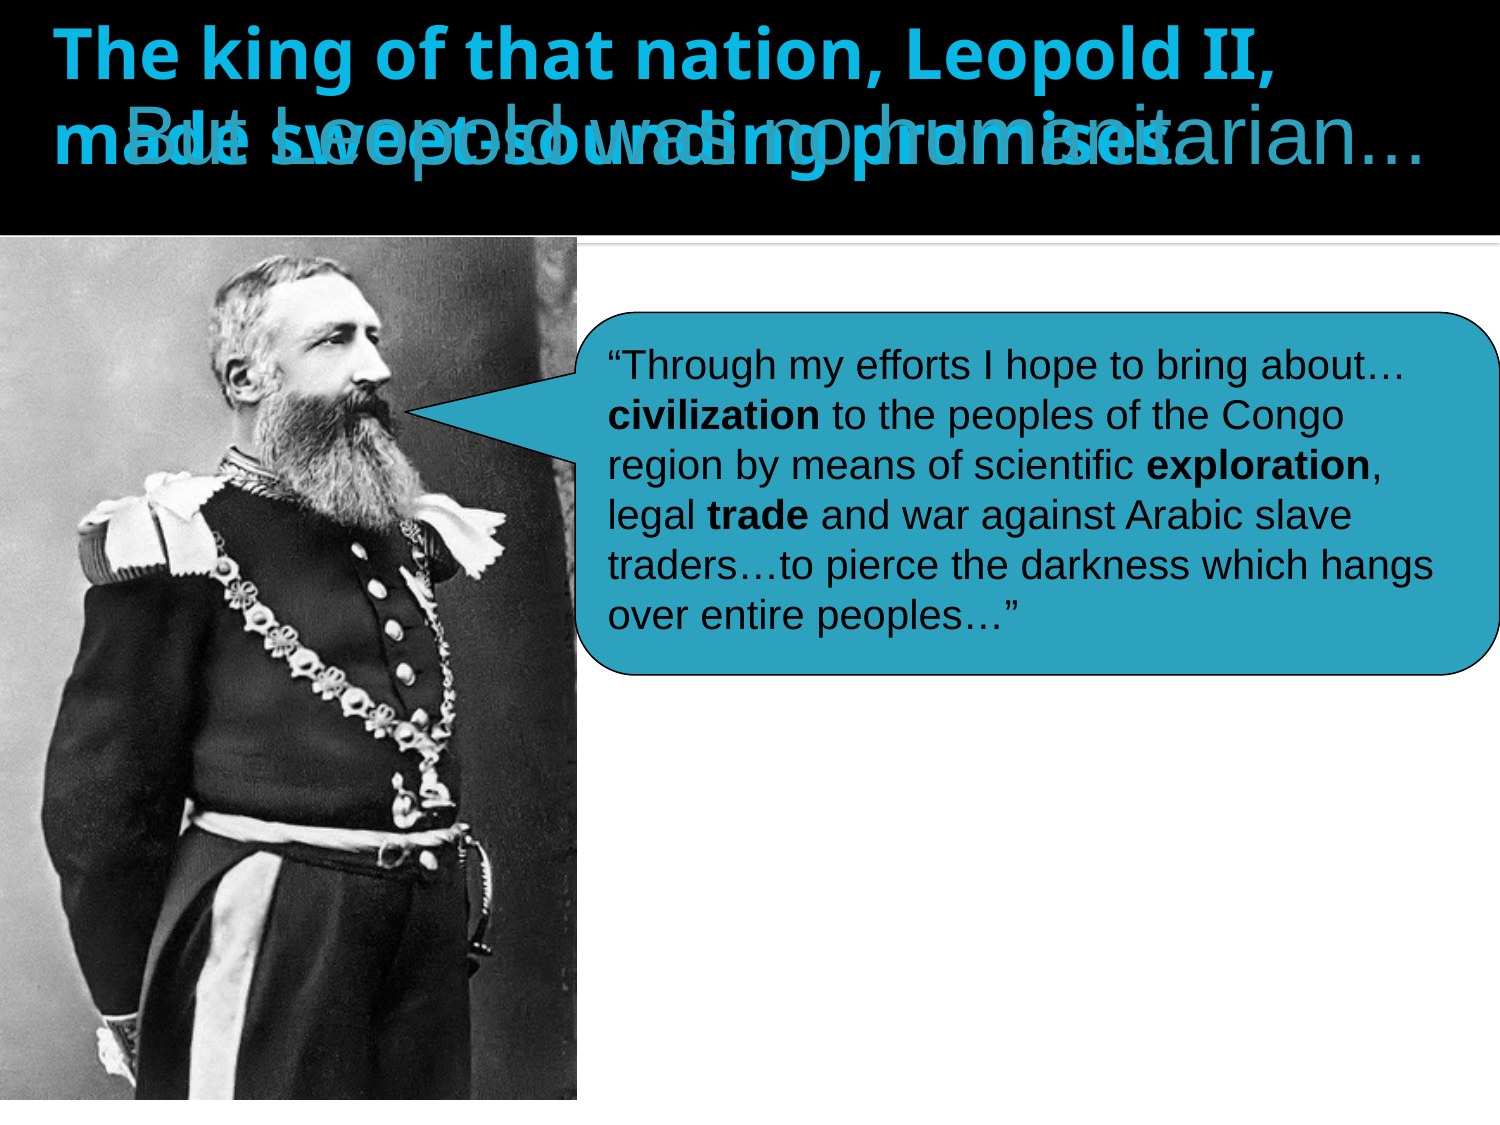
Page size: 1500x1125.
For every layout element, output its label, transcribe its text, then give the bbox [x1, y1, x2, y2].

title The king of that nation, Leopold II, made sweet-sounding promises. [37, 0, 1463, 188]
picture [0, 237, 577, 1100]
text_box But Leopold was no humanitarian... [74, 37, 1500, 225]
text_box “Through my efforts I hope to bring about…civilization to the peoples of the Congo region by means of scientific exploration, legal trade and war against Arabic slave traders…to pierce the darkness which hangs over entire peoples…” [582, 312, 1500, 675]
